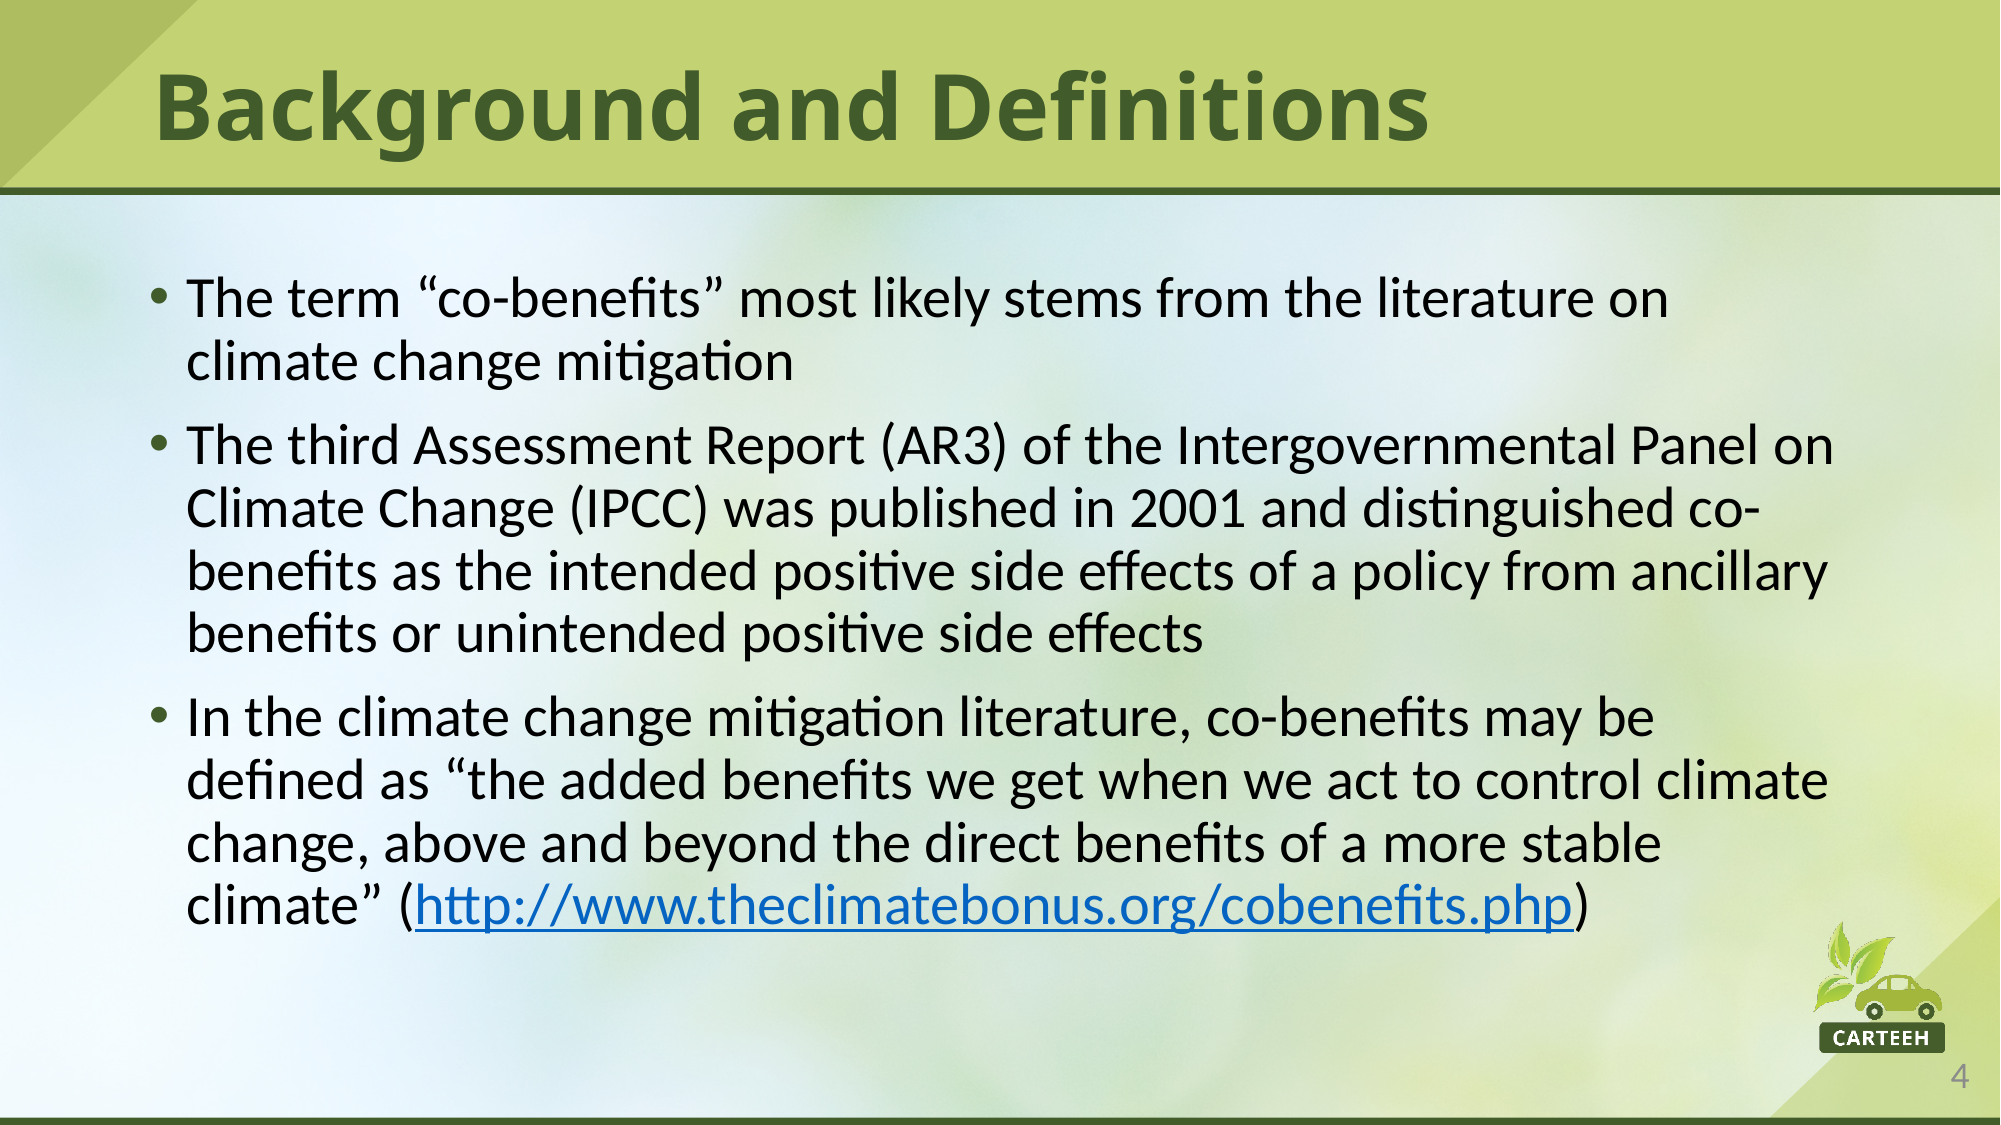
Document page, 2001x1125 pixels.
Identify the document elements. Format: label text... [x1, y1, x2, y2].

title Background and Definitions [137, 34, 1863, 188]
picture [1813, 920, 1945, 1053]
list The term “co-benefits” most likely stems from the literature on climate change mitigation The third Assessment Report (AR3) of the Intergovernmental Panel on Climate Change (IPCC) was published in 2001 and distinguished co-benefits as the intended positive side effects of a policy from ancillary benefits or unintended positive side effects In the climate change mitigation literature, co-benefits may be defined as “the added benefits we get when we act to control climate change, above and beyond the direct benefits of a more stable climate” (http://www.theclimatebonus.org/cobenefits.php) [133, 260, 1859, 1043]
